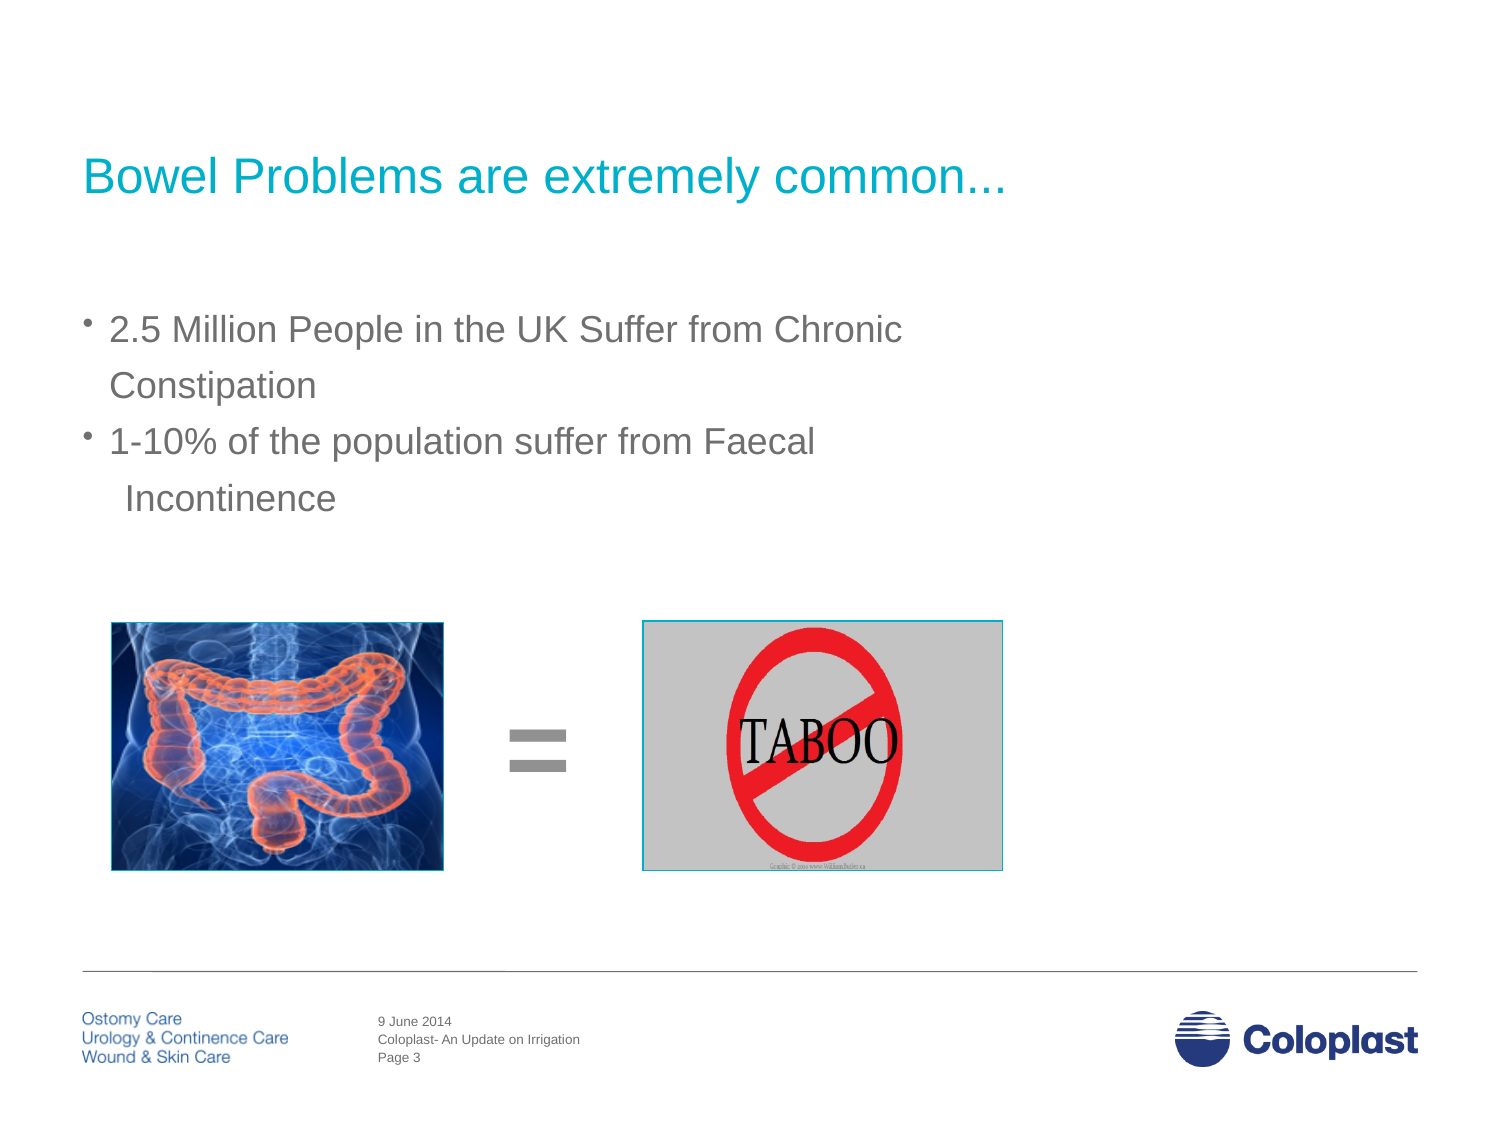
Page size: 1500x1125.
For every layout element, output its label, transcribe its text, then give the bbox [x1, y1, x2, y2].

title Bowel Problems are extremely common... [82, 100, 1418, 205]
picture [643, 621, 1002, 870]
slide_number Page 3 [377, 1049, 556, 1067]
text_box = [490, 668, 587, 819]
list 2.5 Million People in the UK Suffer from Chronic Constipation 1-10% of the population suffer from Faecal Incontinence [82, 248, 1418, 966]
picture [82, 1012, 288, 1063]
picture [111, 622, 444, 870]
picture [1175, 1011, 1418, 1067]
